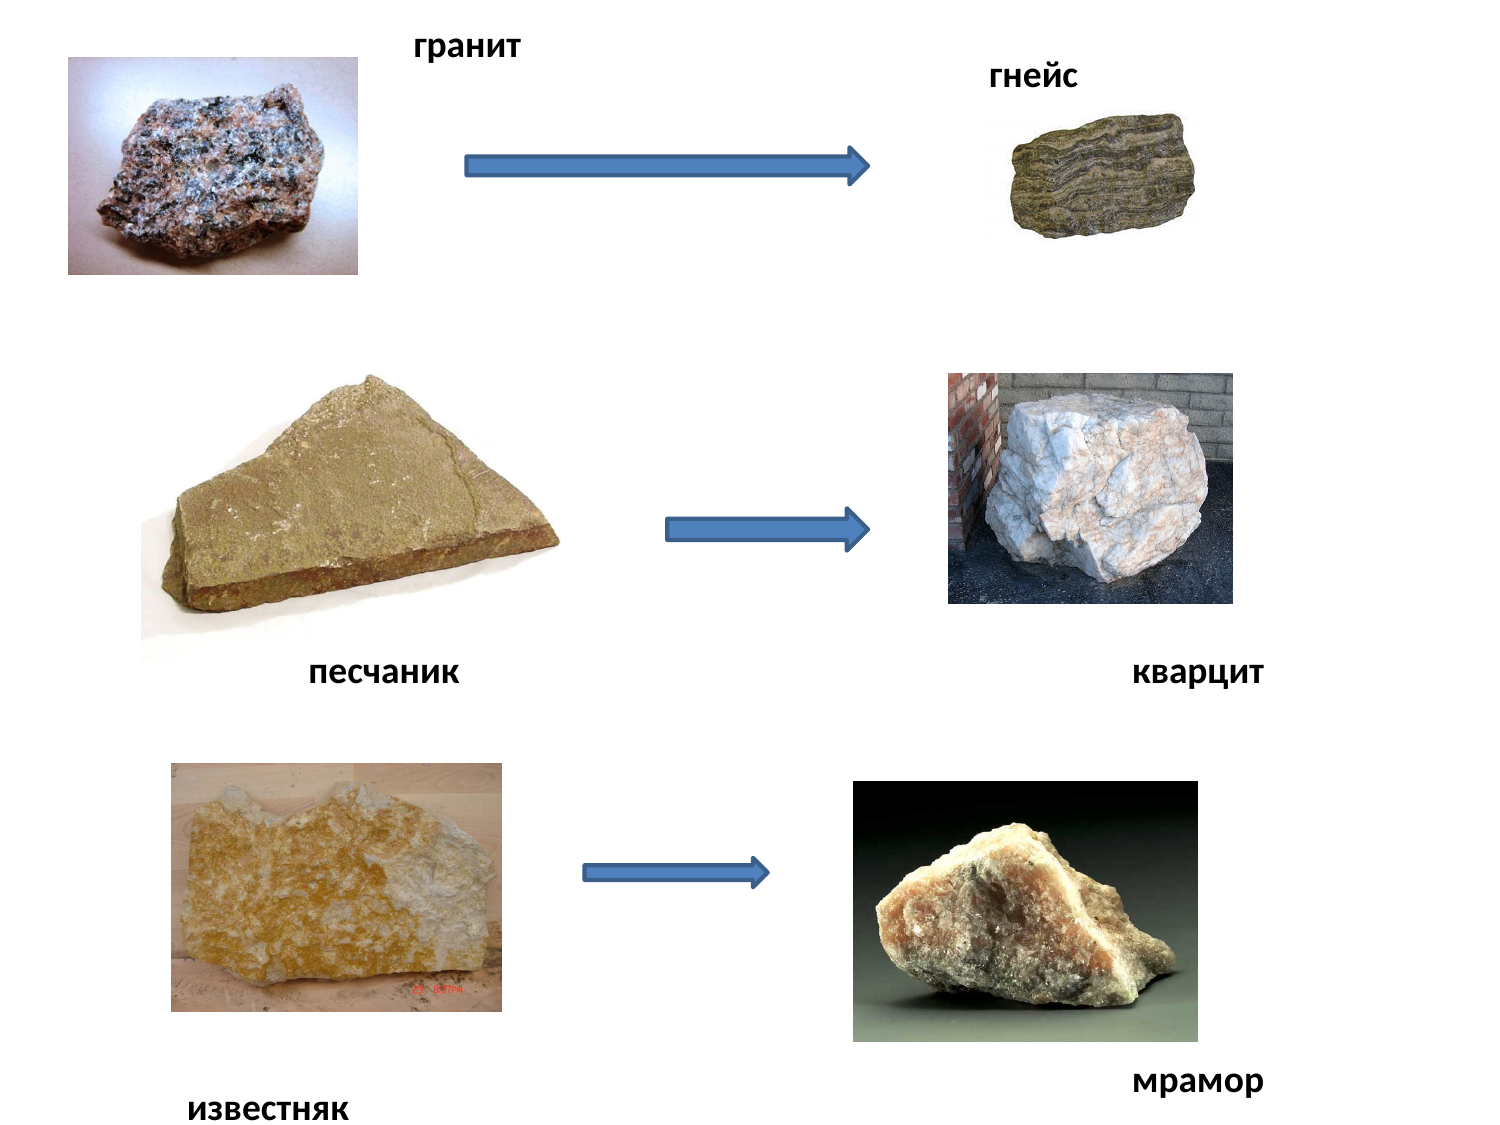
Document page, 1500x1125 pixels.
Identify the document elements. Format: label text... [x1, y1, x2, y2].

picture [141, 356, 568, 661]
text_box кварцит [1117, 638, 1279, 699]
text_box гранит [398, 12, 537, 73]
picture [853, 781, 1199, 1042]
text_box [464, 145, 871, 187]
picture [170, 763, 503, 1012]
text_box мрамор [1117, 1047, 1280, 1108]
text_box гнейс [974, 42, 1094, 103]
text_box [582, 855, 770, 890]
picture [68, 56, 358, 275]
text_box известняк [172, 1075, 365, 1125]
text_box песчаник [293, 669, 475, 699]
text_box [665, 506, 871, 553]
picture [985, 109, 1202, 241]
picture [947, 373, 1233, 604]
